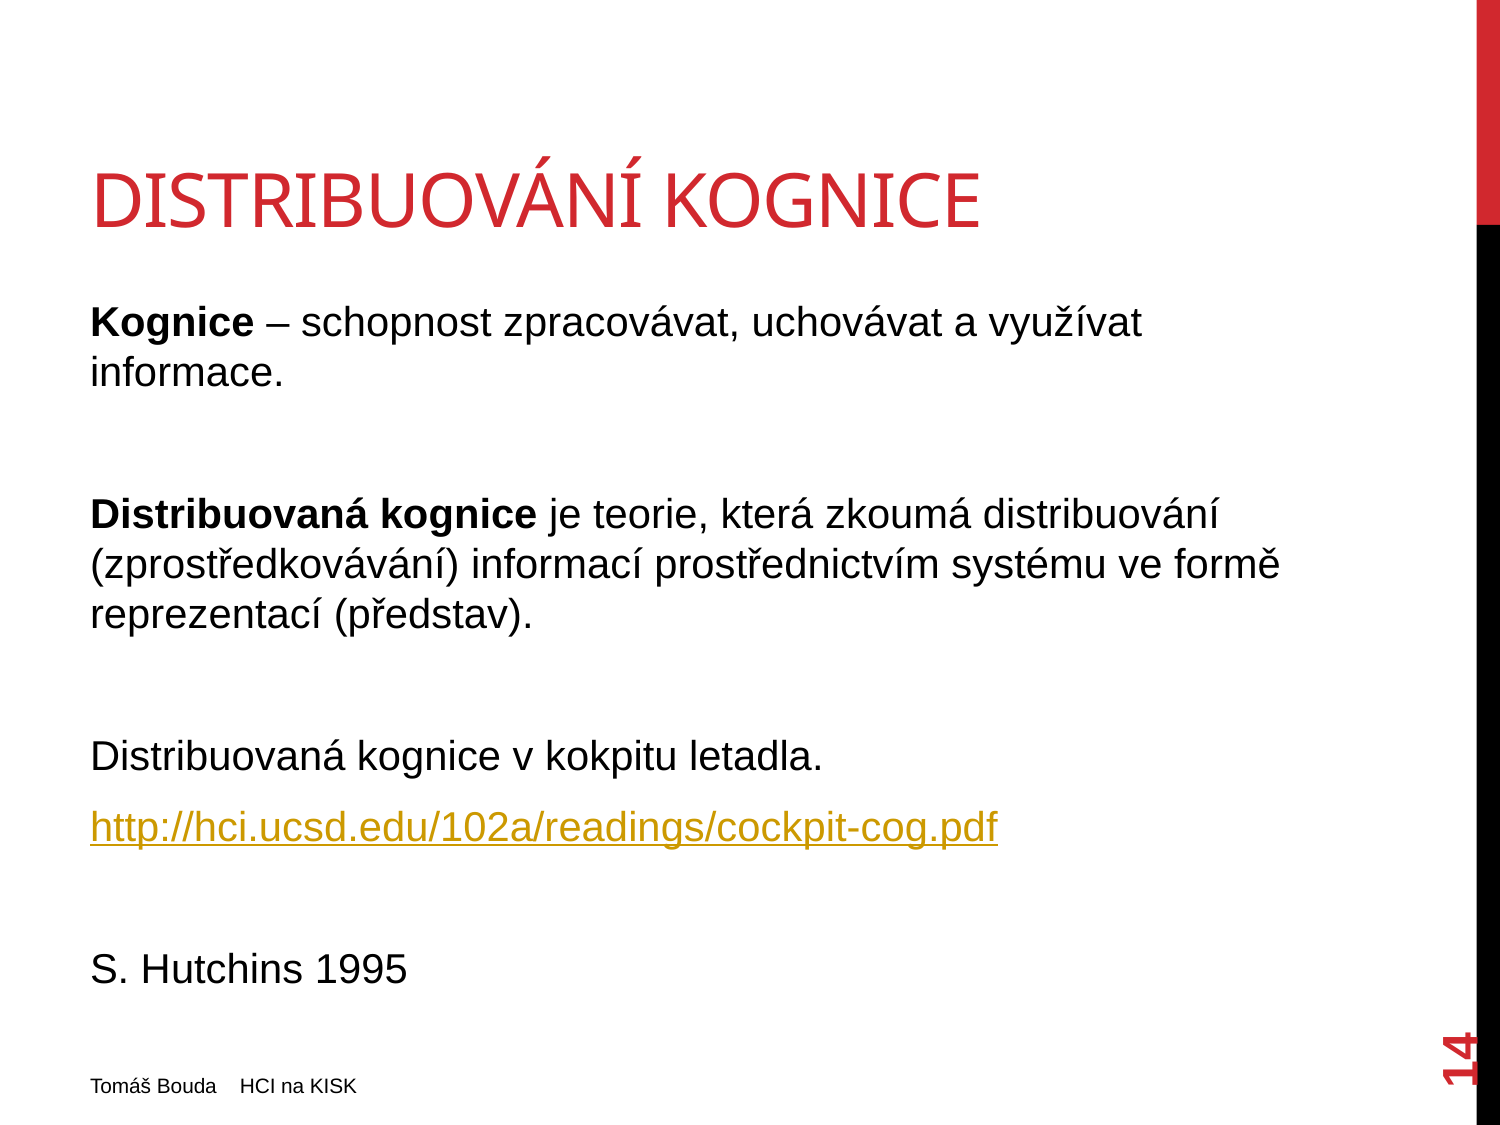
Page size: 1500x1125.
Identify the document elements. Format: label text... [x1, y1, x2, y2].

list Kognice – schopnost zpracovávat, uchovávat a využívat informace. Distribuovaná kognice je teorie, která zkoumá distribuování (zprostředkovávání) informací prostřednictvím systému ve formě reprezentací (představ). Distribuovaná kognice v kokpitu letadla. http://hci.ucsd.edu/102a/readings/cockpit-cog.pdf S. Hutchins 1995 [75, 287, 1325, 1005]
title Distribuování kognice [75, 25, 1025, 250]
slide_number 14 [1427, 887, 1488, 1104]
footer Tomáš Bouda HCI na KISK [75, 1065, 638, 1112]
